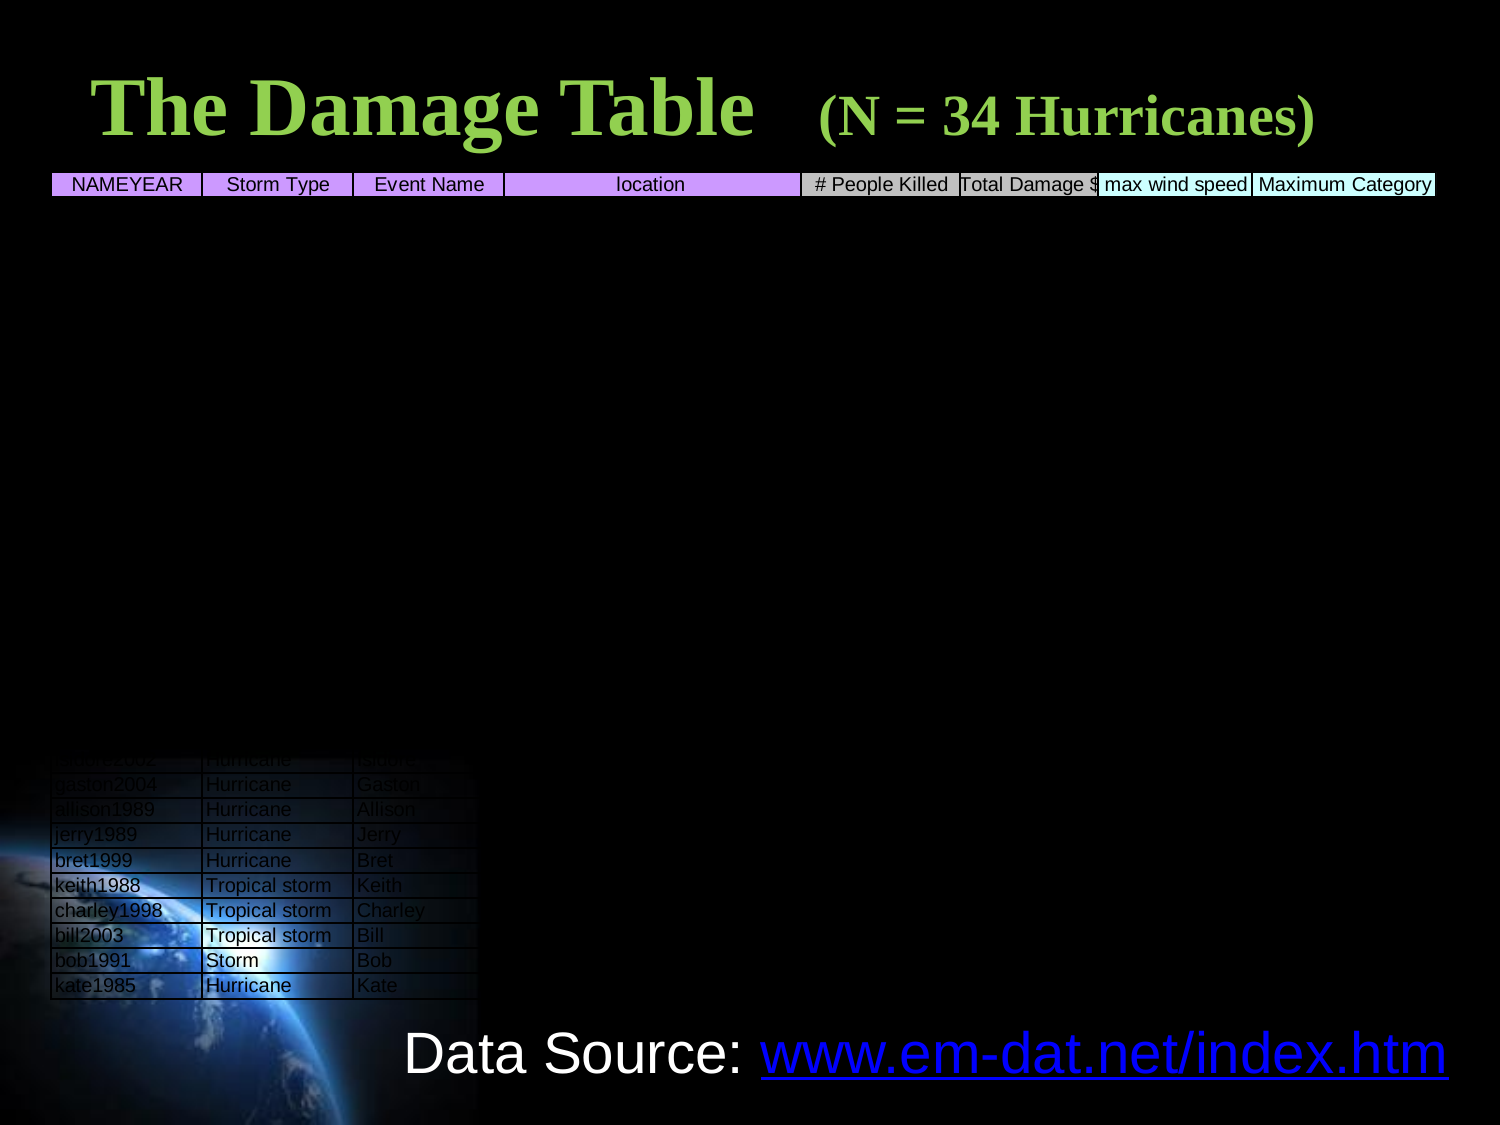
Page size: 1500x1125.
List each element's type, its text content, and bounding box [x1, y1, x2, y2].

list Data Source: www.em-dat.net/index.htm [125, 1007, 1475, 1100]
picture [0, 0, 1500, 1125]
title The Damage Table (N = 34 Hurricanes) [75, 45, 1425, 169]
